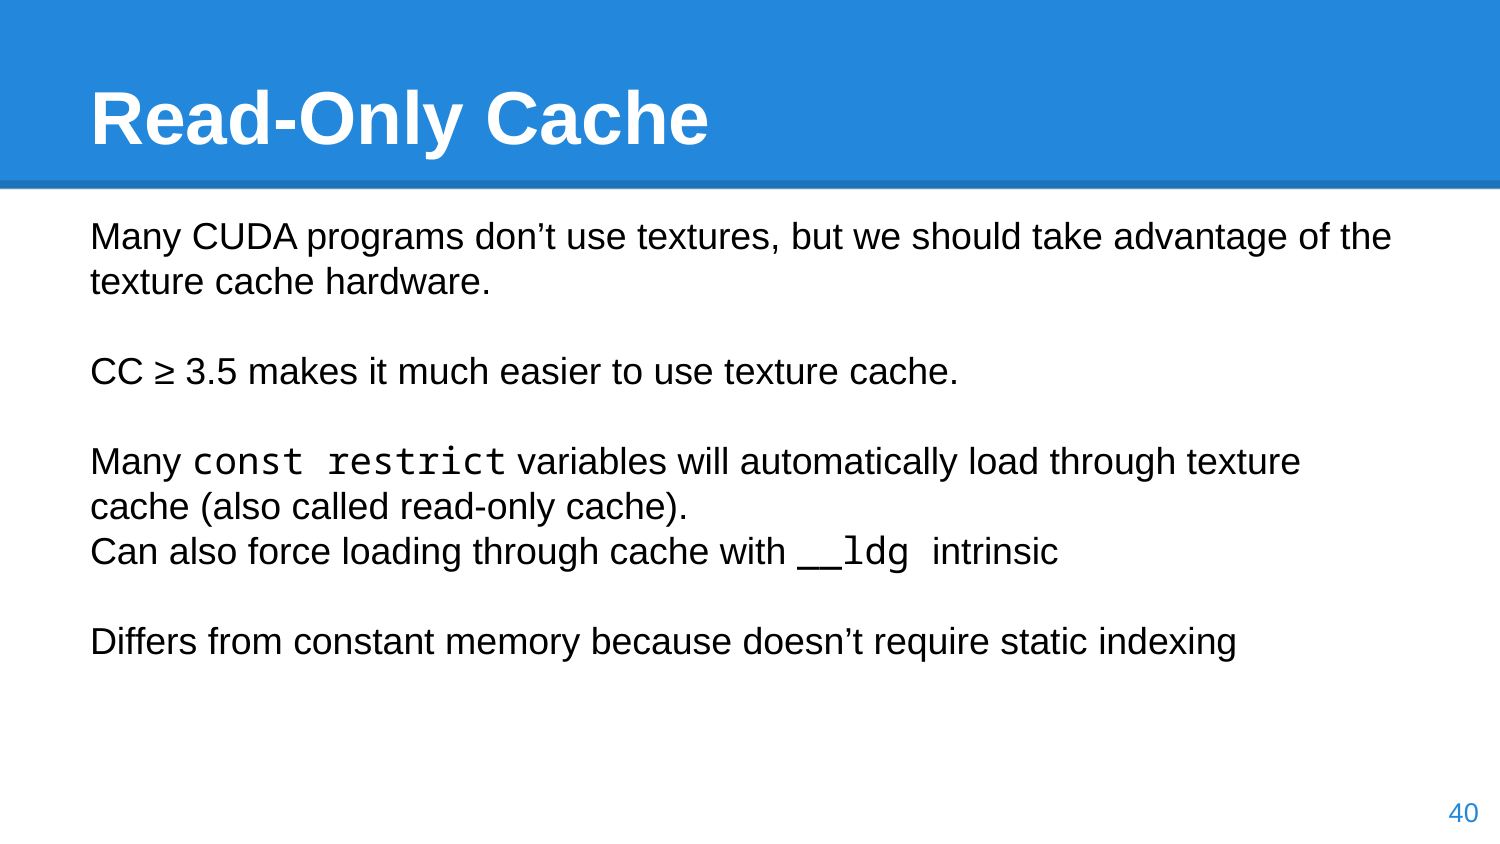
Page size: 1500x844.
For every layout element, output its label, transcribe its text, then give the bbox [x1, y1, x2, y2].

title Read-Only Cache [75, 33, 1425, 175]
list Many CUDA programs don’t use textures, but we should take advantage of the texture cache hardware. CC ≥ 3.5 makes it much easier to use texture cache. Many const restrict variables will automatically load through texture cache (also called read-only cache). Can also force loading through cache with __ldg intrinsic Differs from constant memory because doesn’t require static indexing [75, 196, 1425, 808]
slide_number ‹#› [1403, 779, 1494, 844]
